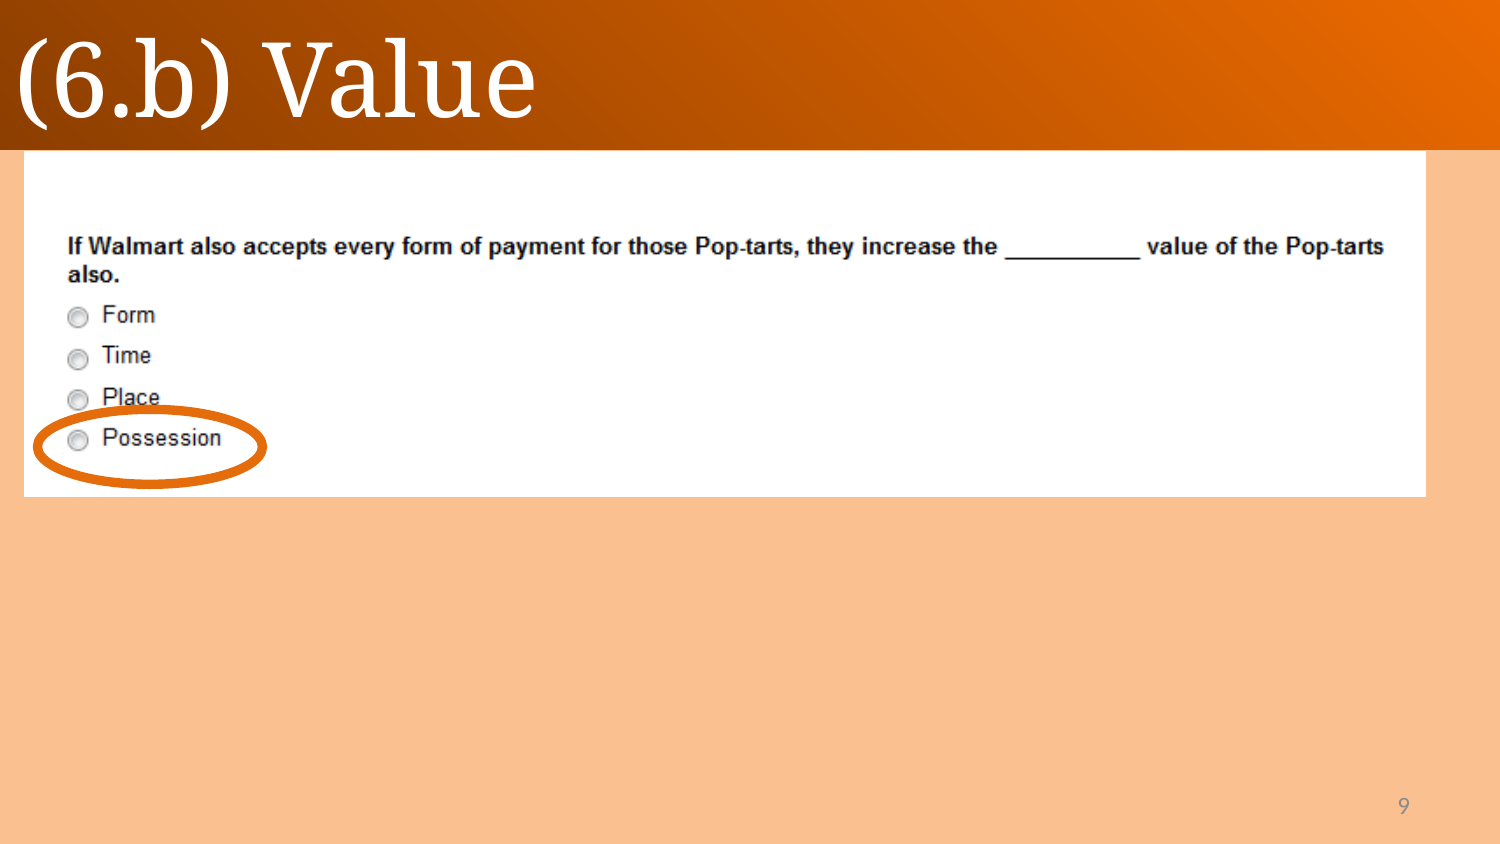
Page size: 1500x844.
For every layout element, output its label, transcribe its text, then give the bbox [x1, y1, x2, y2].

text_box [0, 0, 1500, 152]
slide_number 9 [1074, 782, 1425, 827]
picture [24, 151, 1427, 497]
text_box (6.b) Value [0, 5, 1363, 146]
